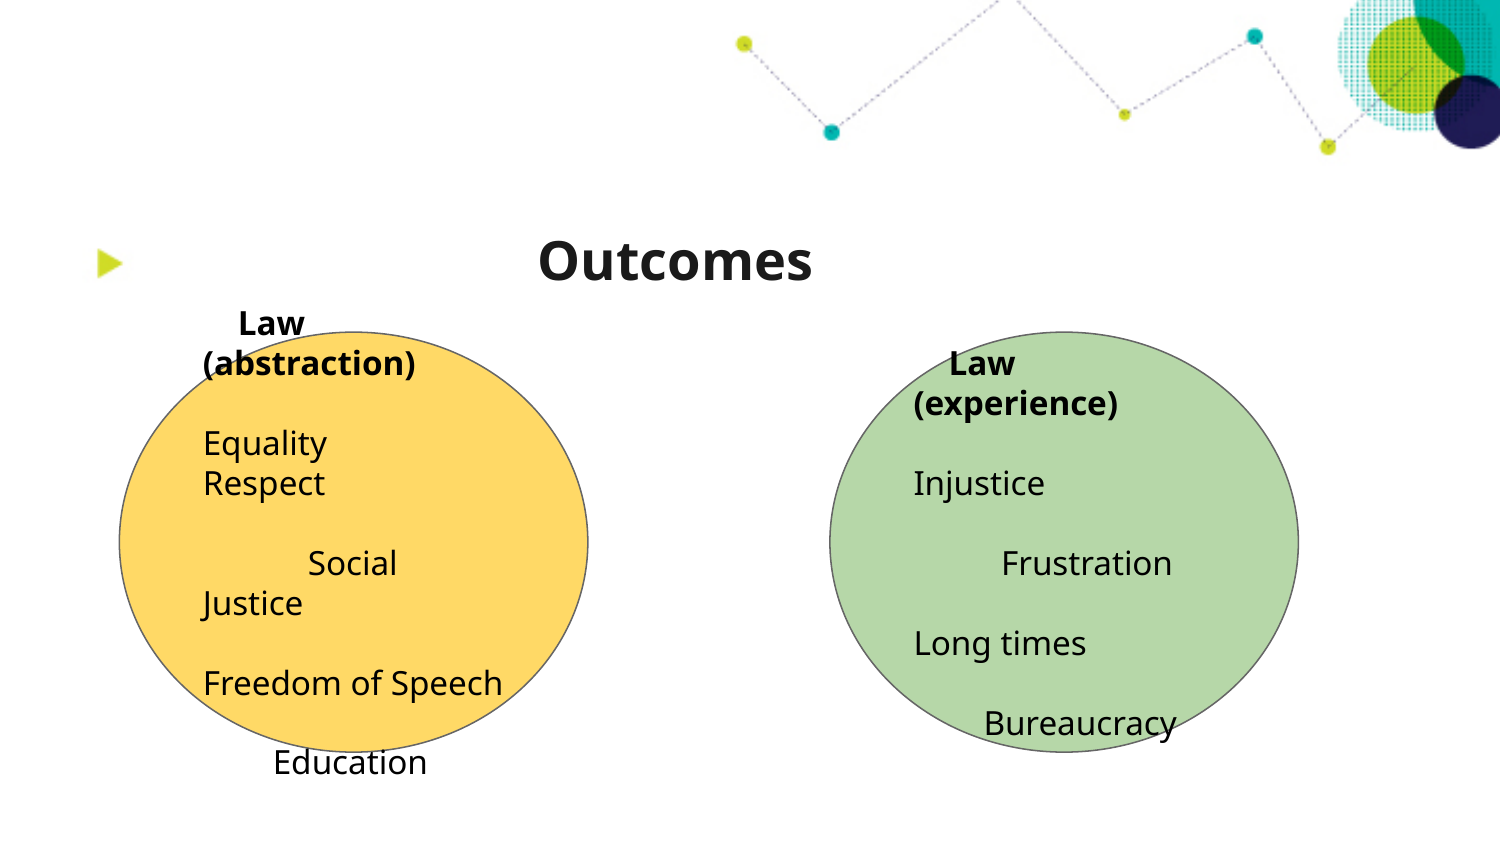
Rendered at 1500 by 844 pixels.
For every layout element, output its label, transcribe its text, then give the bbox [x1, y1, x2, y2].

text_box Law (abstraction) Equality Respect Social Justice Freedom of Speech Education [119, 332, 588, 753]
text_box Outcomes [119, 211, 1381, 369]
picture [0, 0, 1500, 844]
text_box Law (experience) Injustice Frustration Long times Bureaucracy [829, 332, 1299, 753]
text_box [375, 332, 837, 403]
text_box [127, 332, 332, 403]
text_box [111, 369, 1396, 802]
